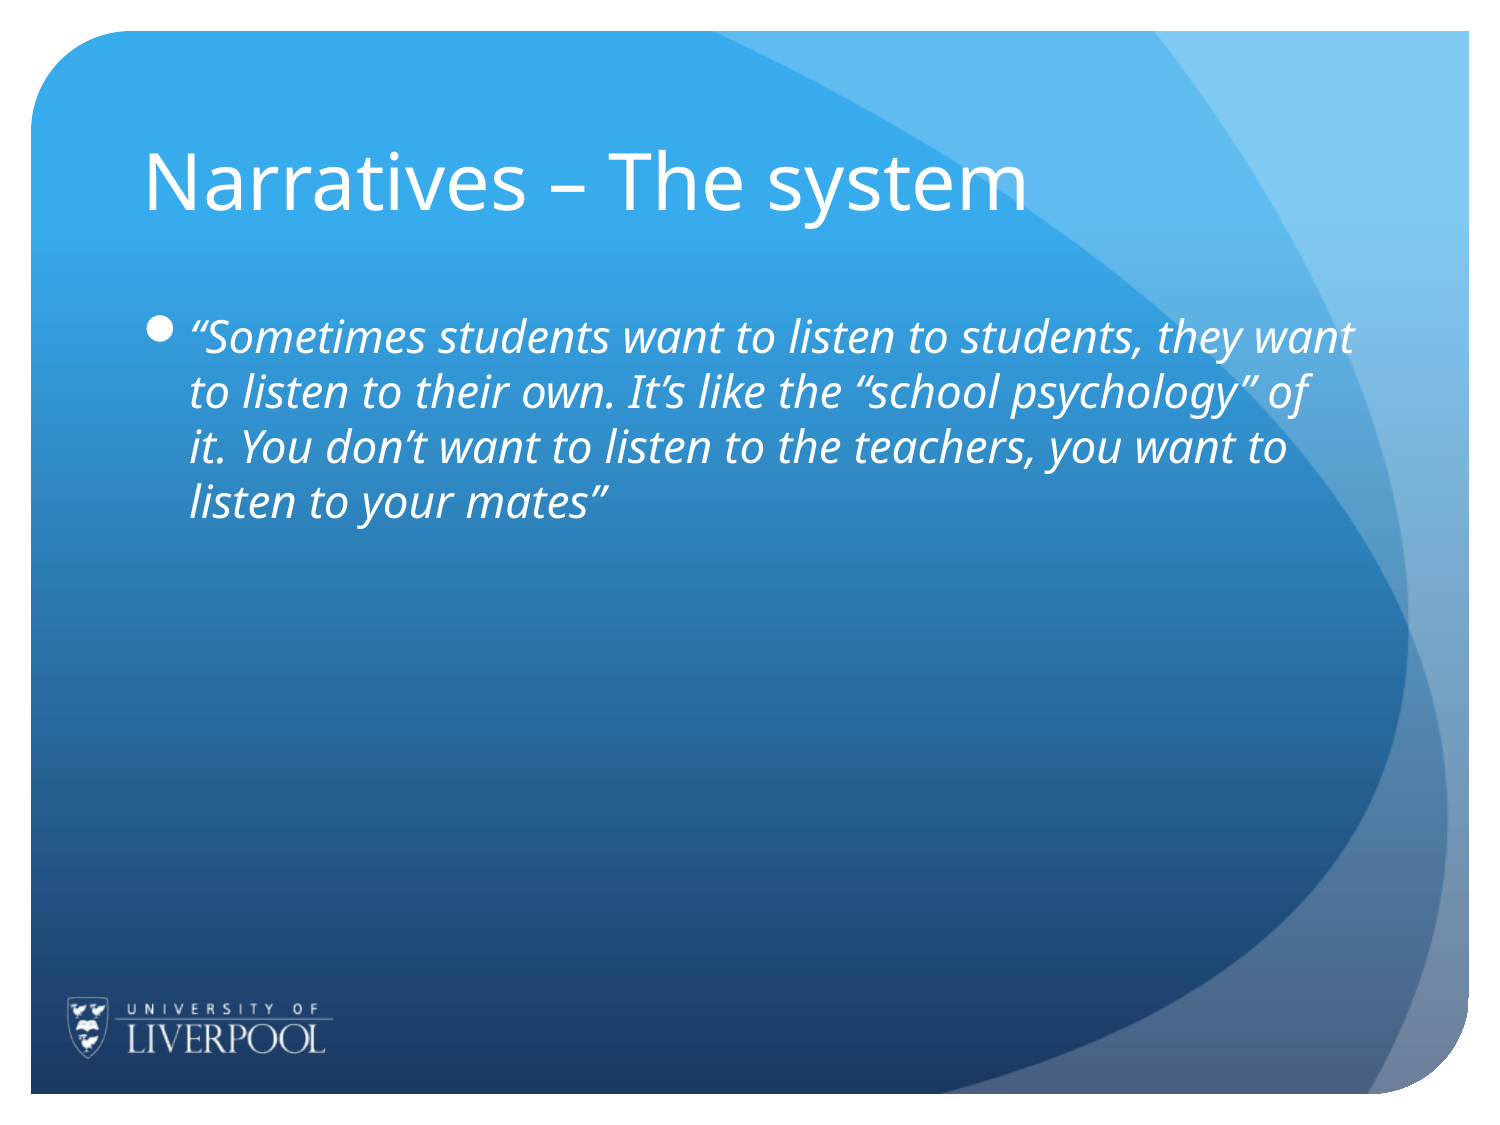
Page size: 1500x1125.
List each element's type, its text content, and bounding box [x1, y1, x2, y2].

picture [24, 30, 1473, 1107]
title Narratives – The system [127, 62, 1372, 234]
list “Sometimes students want to listen to students, they want to listen to their own. It’s like the “school psychology” of it. You don’t want to listen to the teachers, you want to listen to your mates” [127, 299, 1372, 991]
